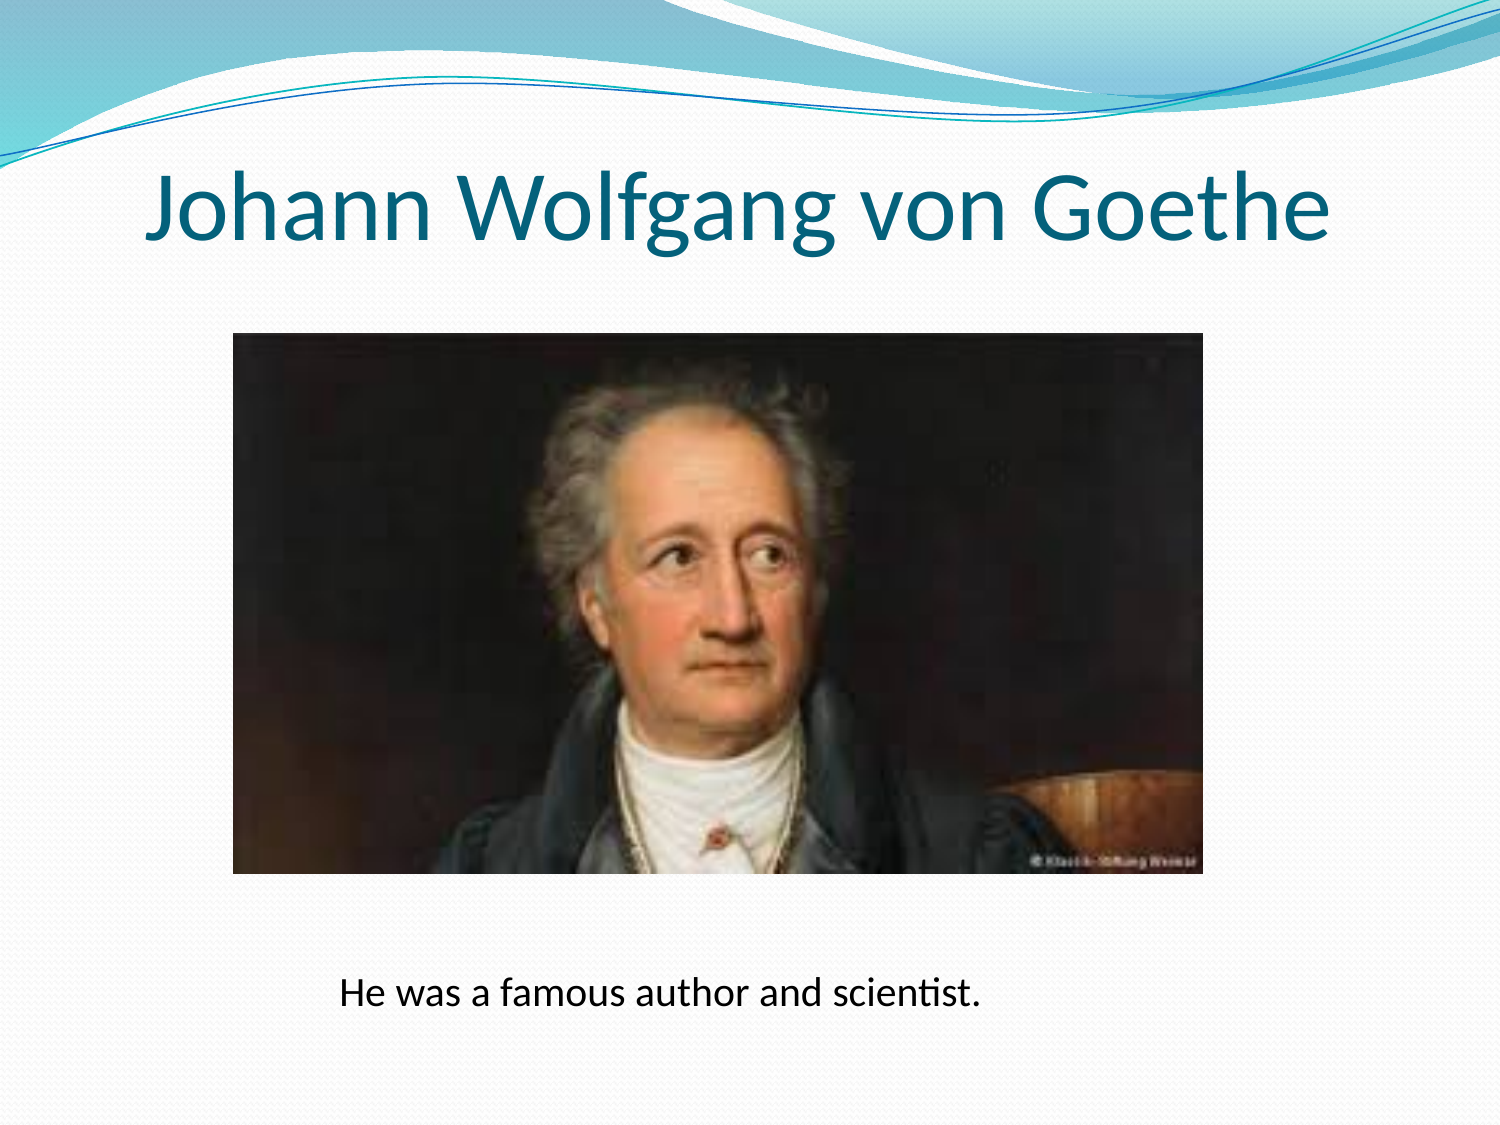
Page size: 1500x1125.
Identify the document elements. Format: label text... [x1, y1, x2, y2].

text_box He was a famous author and scientist. [324, 957, 1158, 1023]
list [233, 333, 1203, 874]
text_box Johann Wolfgang von Goethe [129, 133, 1353, 269]
